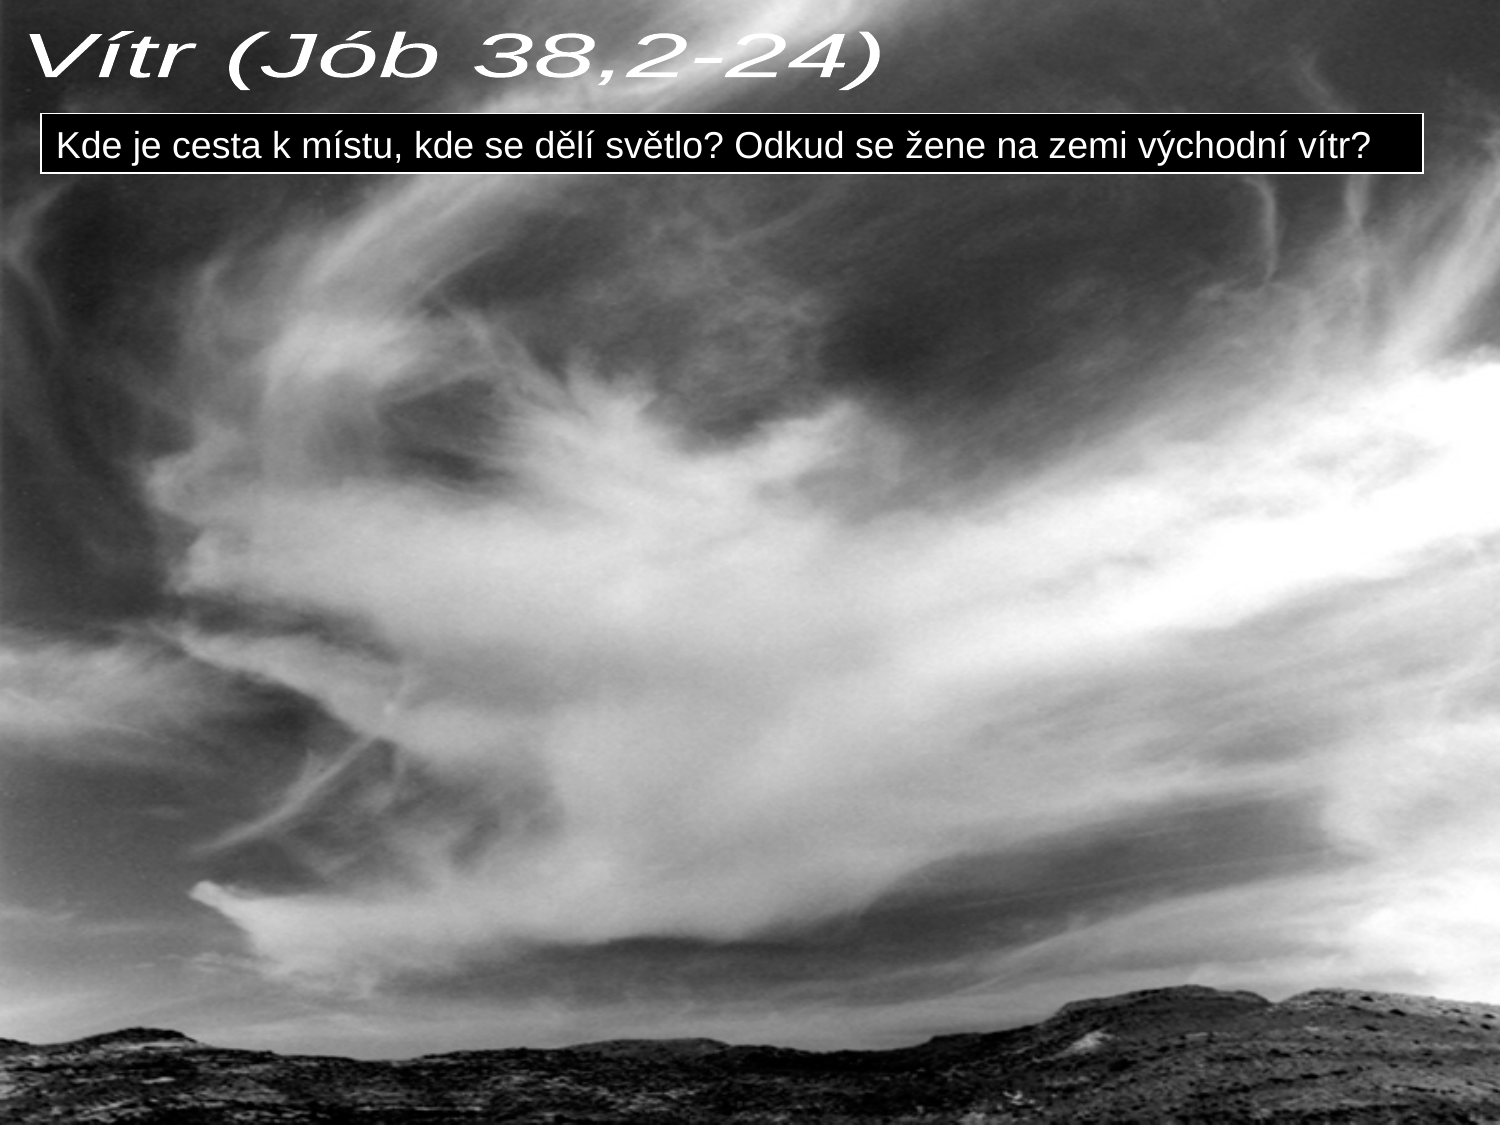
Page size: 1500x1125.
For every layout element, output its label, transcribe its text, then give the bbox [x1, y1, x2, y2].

text_box Kde je cesta k místu, kde se dělí světlo? Odkud se žene na zemi východní vítr? [41, 113, 1424, 174]
picture [0, 0, 1500, 1125]
